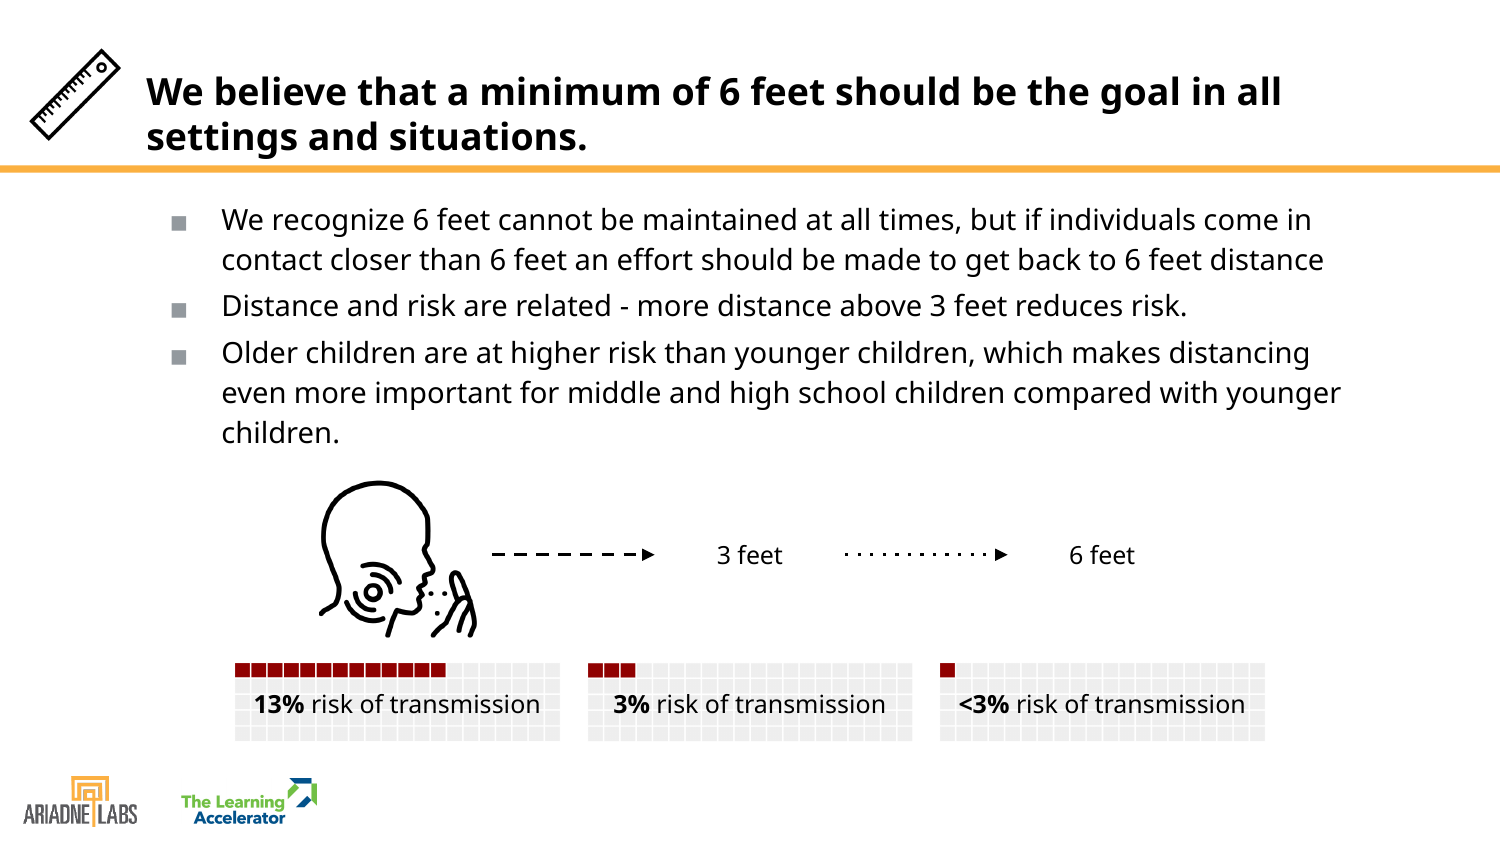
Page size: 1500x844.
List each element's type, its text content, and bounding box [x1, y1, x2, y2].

list We recognize 6 feet cannot be maintained at all times, but if individuals come in contact closer than 6 feet an effort should be made to get back to 6 feet distance Distance and risk are related - more distance above 3 feet reduces risk. Older children are at higher risk than younger children, which makes distancing even more important for middle and high school children compared with younger children. [131, 173, 1369, 476]
picture [180, 778, 317, 824]
picture [23, 776, 137, 827]
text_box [234, 445, 1266, 742]
picture [0, 19, 151, 171]
title We believe that a minimum of 6 feet should be the goal in all settings and situations. [131, 0, 1369, 166]
